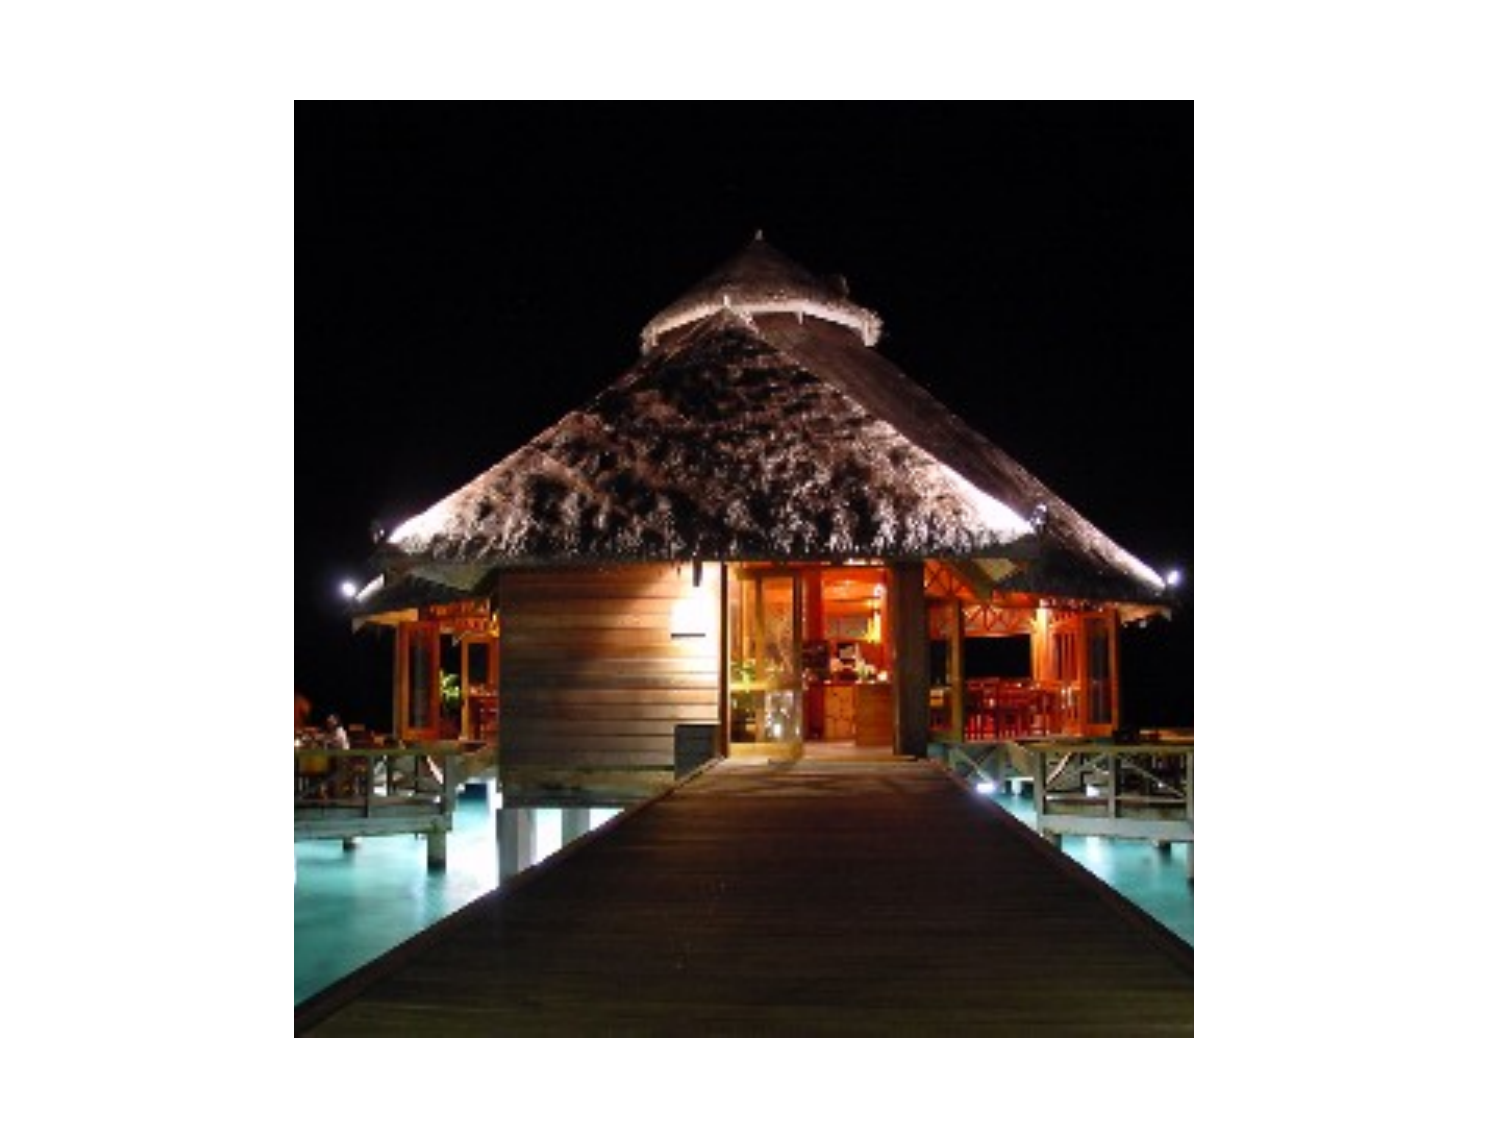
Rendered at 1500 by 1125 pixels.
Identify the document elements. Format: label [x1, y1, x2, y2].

picture [293, 100, 1195, 1038]
